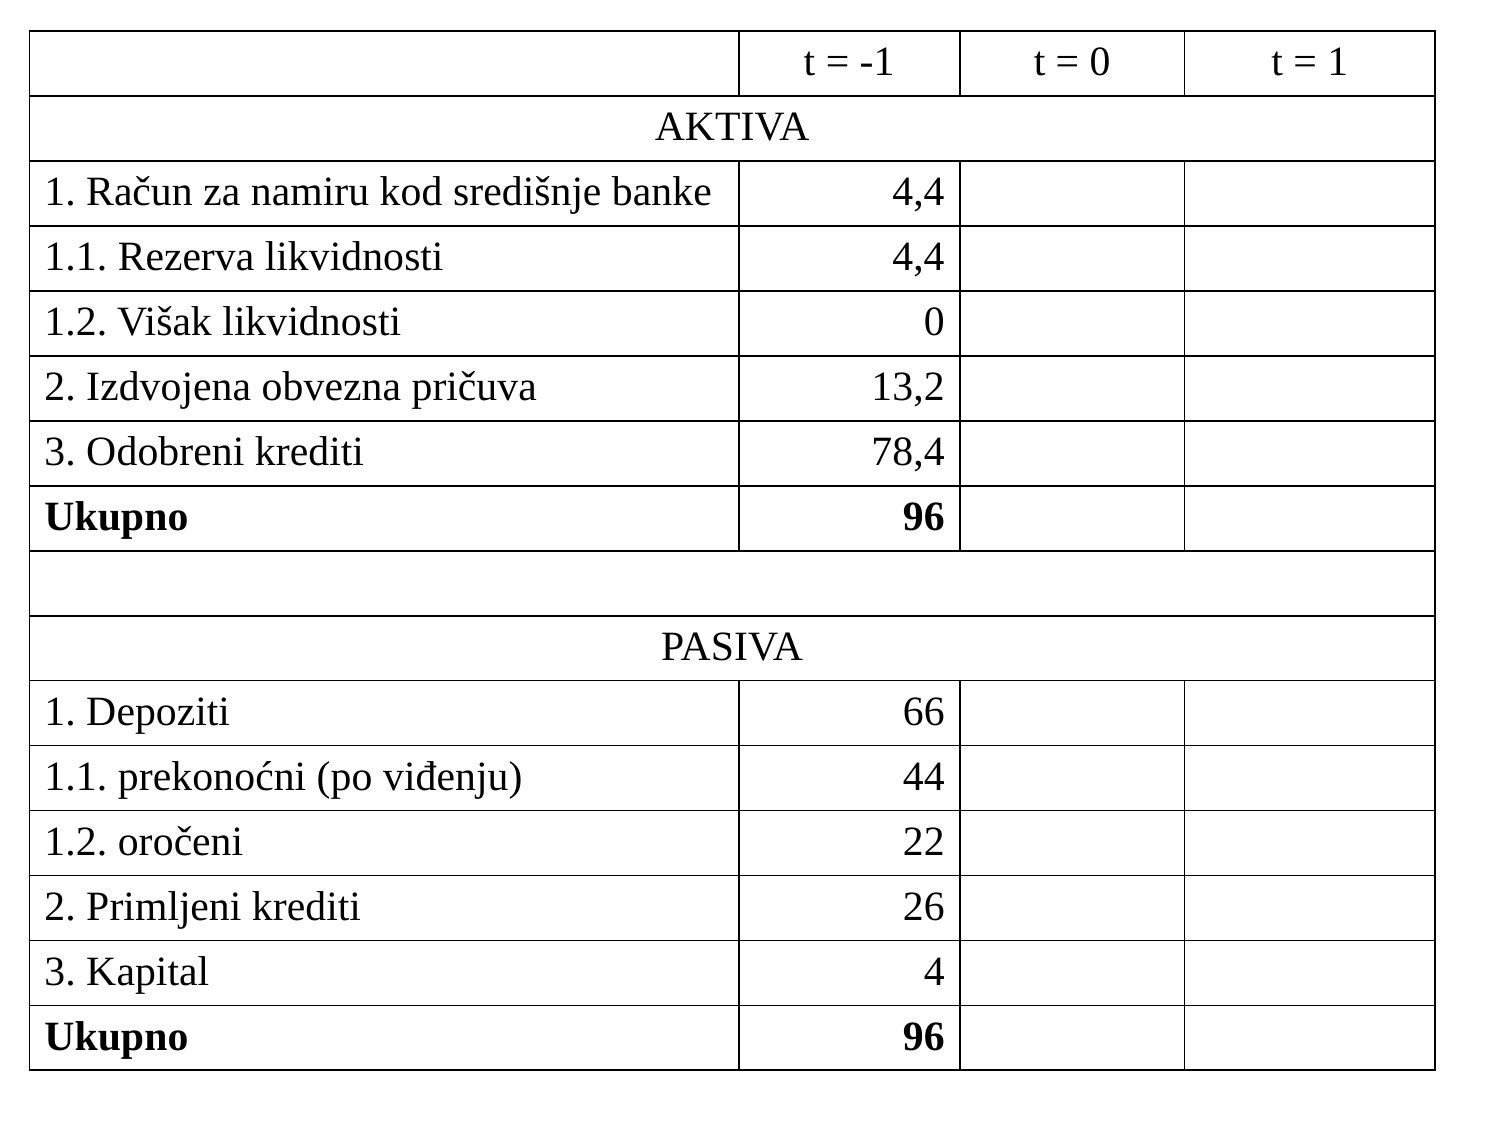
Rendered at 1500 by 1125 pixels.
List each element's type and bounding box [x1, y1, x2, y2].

table_cell [30, 811, 738, 875]
table_cell [30, 617, 1434, 680]
table_cell [1185, 811, 1434, 875]
table_cell [30, 487, 738, 550]
table_cell [1185, 292, 1434, 355]
table_cell [961, 1006, 1184, 1069]
table_cell [740, 941, 959, 1005]
table_cell [961, 746, 1184, 810]
table_cell [30, 97, 1434, 160]
table_cell [961, 941, 1184, 1005]
table_cell [1185, 1006, 1434, 1069]
table_cell [30, 357, 738, 420]
table_cell [30, 681, 738, 745]
table_cell [1185, 162, 1434, 225]
table_cell [1185, 422, 1434, 485]
table_cell [30, 292, 738, 355]
table_cell [30, 422, 738, 485]
table_cell [740, 746, 959, 810]
table_header [30, 32, 738, 95]
table_cell [30, 876, 738, 940]
table_cell [740, 876, 959, 940]
table_cell [1185, 941, 1434, 1005]
table_cell [961, 681, 1184, 745]
table_cell [740, 422, 959, 485]
table_cell [30, 746, 738, 810]
table_cell [961, 227, 1184, 290]
table_cell [30, 1006, 738, 1069]
table_cell [740, 357, 959, 420]
table_cell [740, 811, 959, 875]
table_cell [961, 876, 1184, 940]
table_cell [30, 162, 738, 225]
table_cell [740, 227, 959, 290]
table_cell [961, 422, 1184, 485]
table_cell [1185, 357, 1434, 420]
table_cell [740, 487, 959, 550]
table_cell [740, 681, 959, 745]
table_header [1185, 32, 1434, 95]
table_cell [1185, 746, 1434, 810]
table_cell [961, 292, 1184, 355]
table_cell [740, 162, 959, 225]
table_cell [961, 357, 1184, 420]
table_cell [961, 162, 1184, 225]
table_cell [961, 487, 1184, 550]
table_cell [1185, 487, 1434, 550]
table_cell [740, 292, 959, 355]
table_cell [30, 941, 738, 1005]
table_cell [30, 227, 738, 290]
table_cell [1185, 876, 1434, 940]
table_cell [30, 552, 1434, 615]
table_cell [1185, 227, 1434, 290]
table_header [740, 32, 959, 95]
table_cell [961, 811, 1184, 875]
table_cell [740, 1006, 959, 1069]
table_cell [1185, 681, 1434, 745]
table_header [961, 32, 1184, 95]
